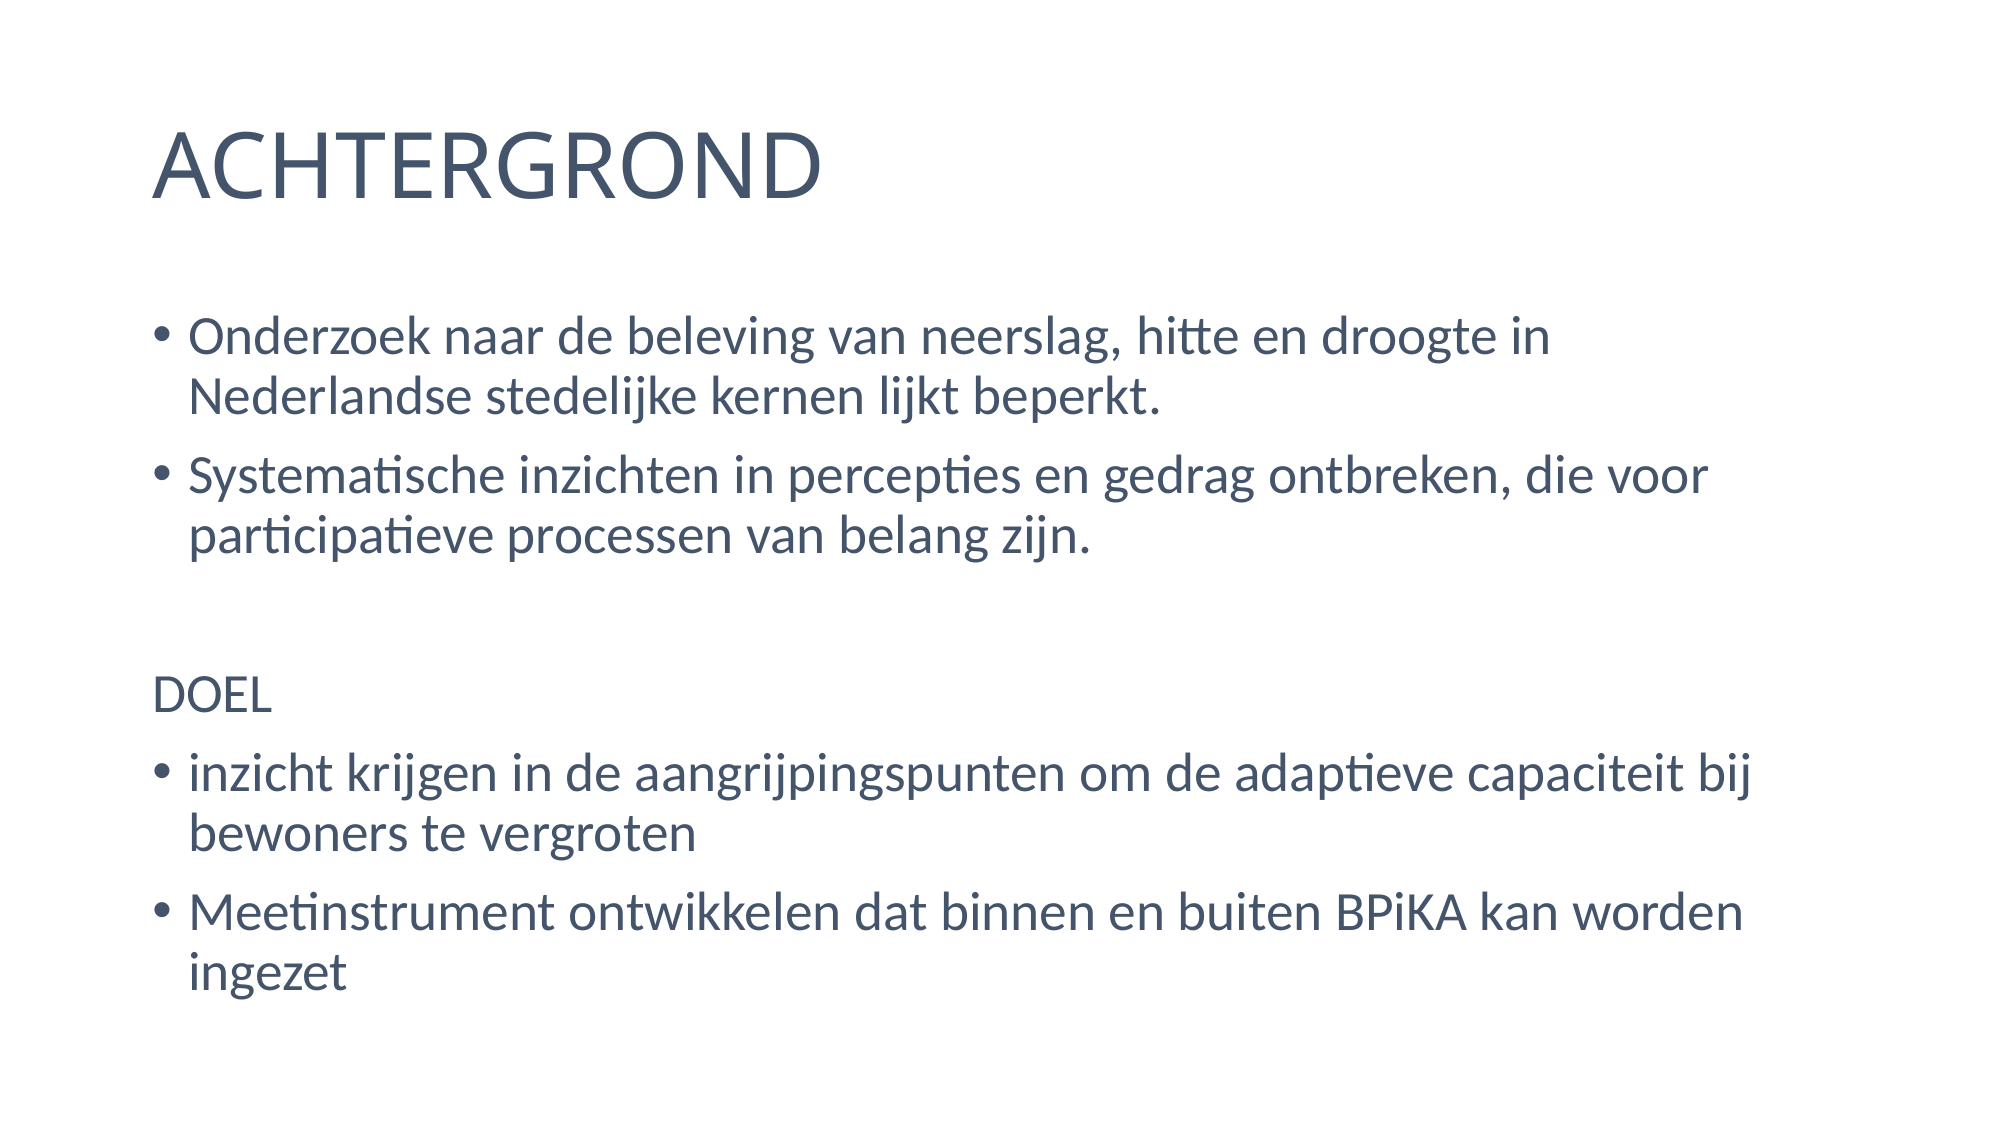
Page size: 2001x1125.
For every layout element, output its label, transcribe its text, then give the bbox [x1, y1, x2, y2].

title ACHTERGROND [137, 59, 1863, 278]
list Onderzoek naar de beleving van neerslag, hitte en droogte in Nederlandse stedelijke kernen lijkt beperkt. Systematische inzichten in percepties en gedrag ontbreken, die voor participatieve processen van belang zijn. DOEL inzicht krijgen in de aangrijpingspunten om de adaptieve capaciteit bij bewoners te vergroten Meetinstrument ontwikkelen dat binnen en buiten BPiKA kan worden ingezet [137, 299, 1863, 1014]
